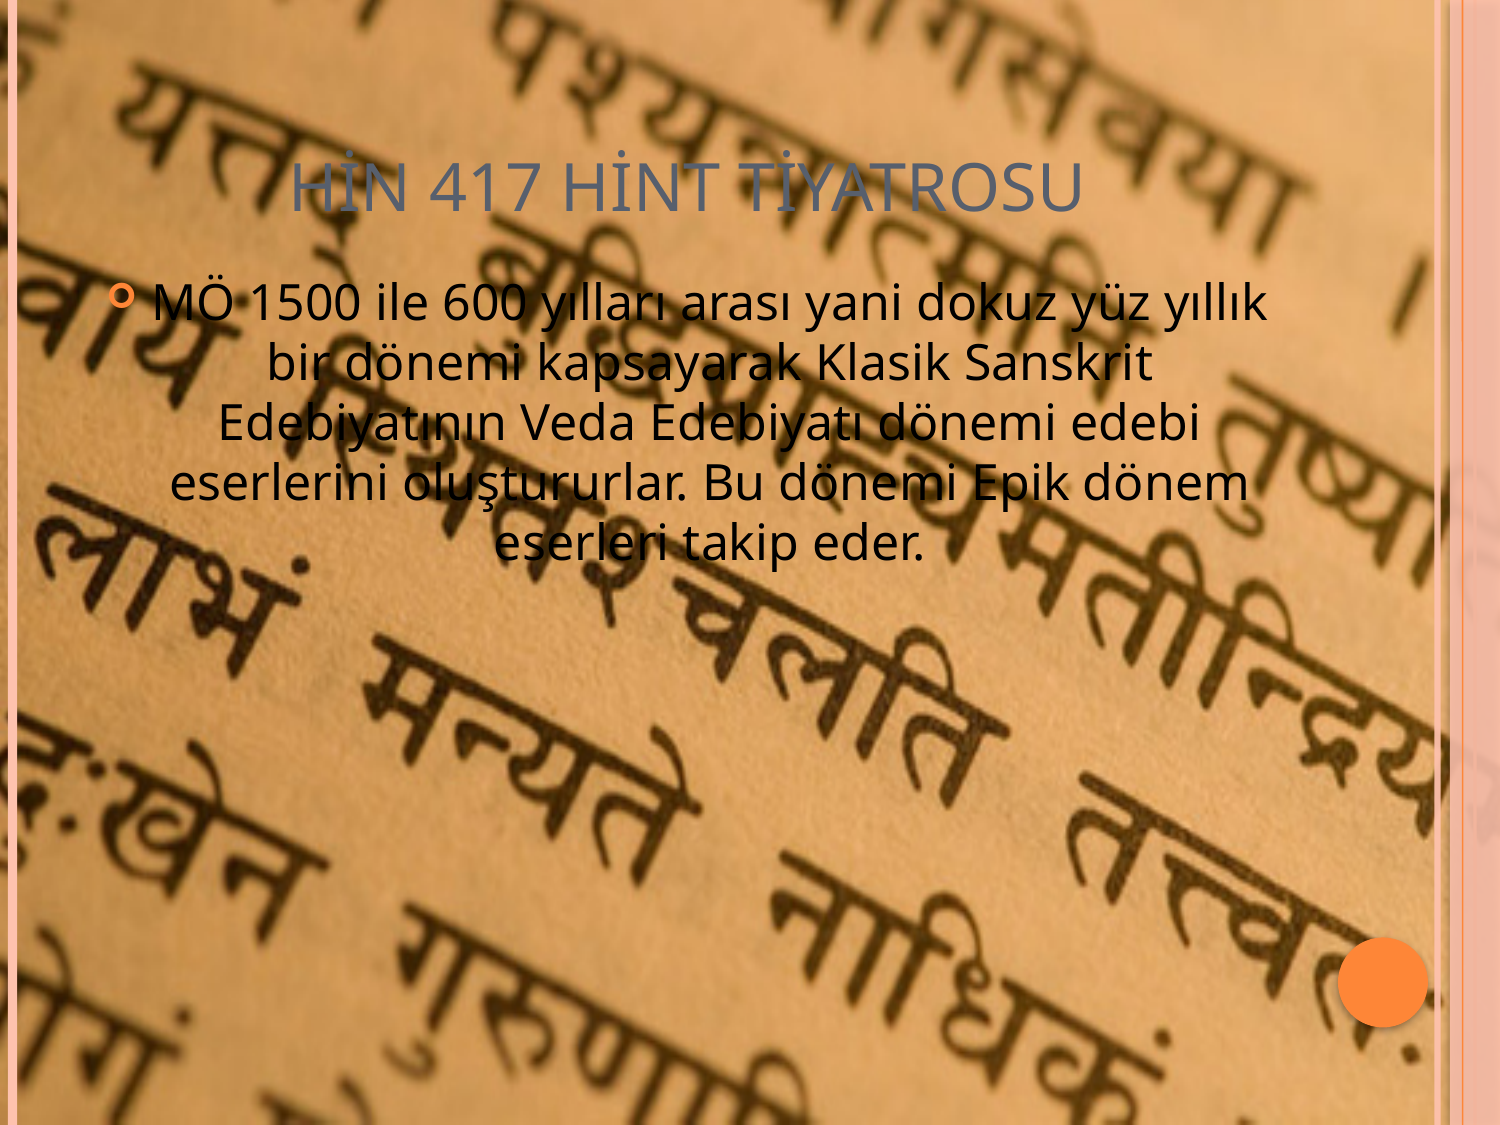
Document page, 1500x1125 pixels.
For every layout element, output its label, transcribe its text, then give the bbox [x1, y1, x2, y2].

picture [18, 0, 1434, 1125]
picture [1441, 0, 1449, 1125]
picture [0, 0, 7, 1125]
list MÖ 1500 ile 600 yılları arası yani dokuz yüz yıllık bir dönemi kapsayarak Klasik Sanskrit Edebiyatının Veda Edebiyatı dönemi edebi eserlerini oluştururlar. Bu dönemi Epik dönem eserleri takip eder. [75, 262, 1300, 1062]
title HİN 417 HİNT TİYATROSU [75, 45, 1300, 233]
